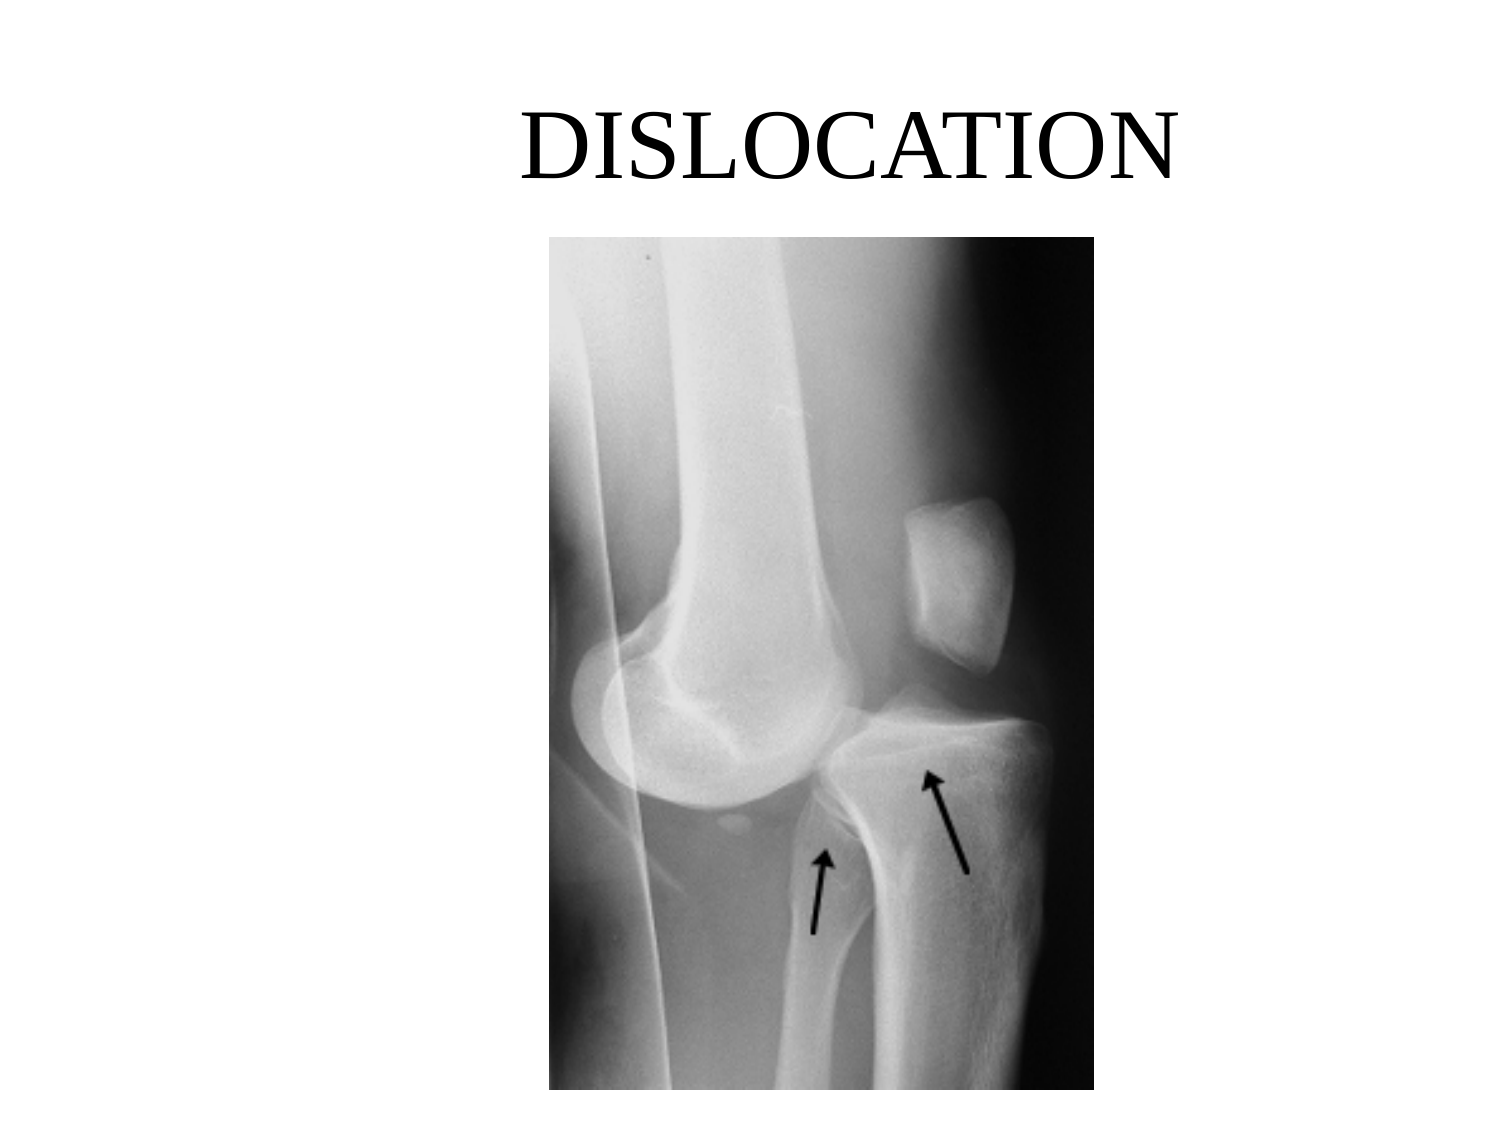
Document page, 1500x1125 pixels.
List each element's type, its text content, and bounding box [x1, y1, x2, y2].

title DISLOCATION [235, 45, 1466, 233]
picture [549, 237, 1094, 1090]
